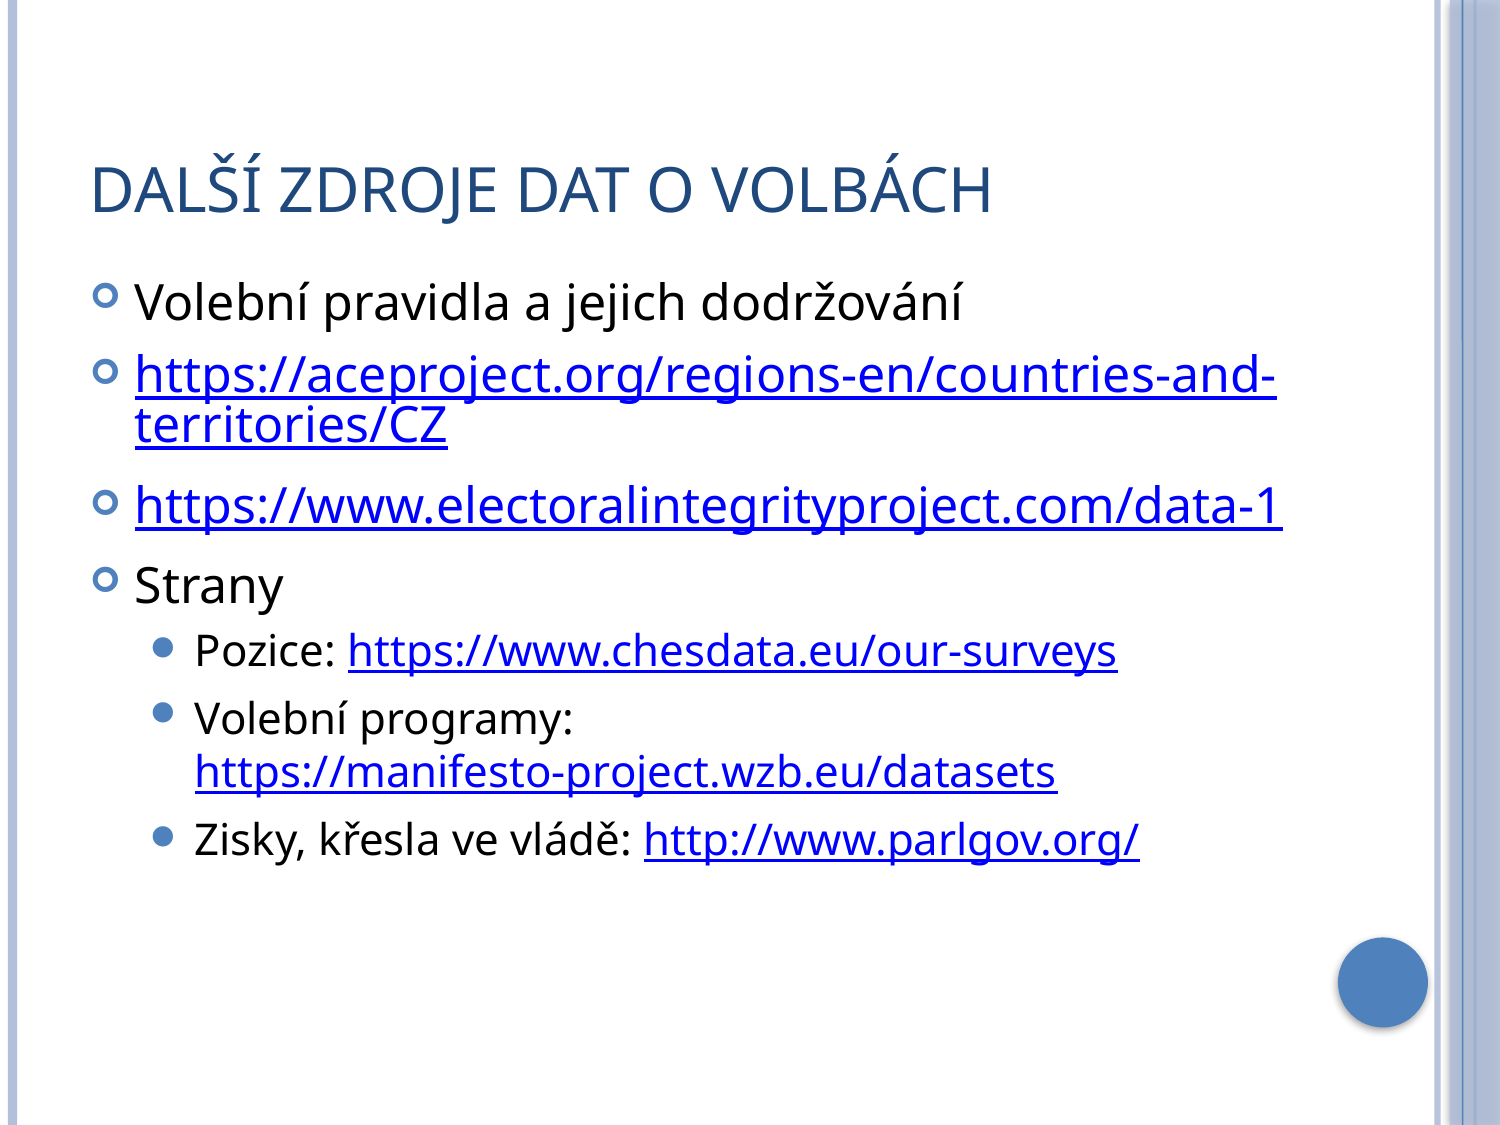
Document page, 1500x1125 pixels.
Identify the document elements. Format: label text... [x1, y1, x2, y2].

list Volební pravidla a jejich dodržování https://aceproject.org/regions-en/countries-and-territories/CZ https://www.electoralintegrityproject.com/data-1 Strany Pozice: https://www.chesdata.eu/our-surveys Volební programy: https://manifesto-project.wzb.eu/datasets Zisky, křesla ve vládě: http://www.parlgov.org/ [75, 262, 1300, 1062]
title Další zdroje dat o volbách [75, 45, 1300, 233]
